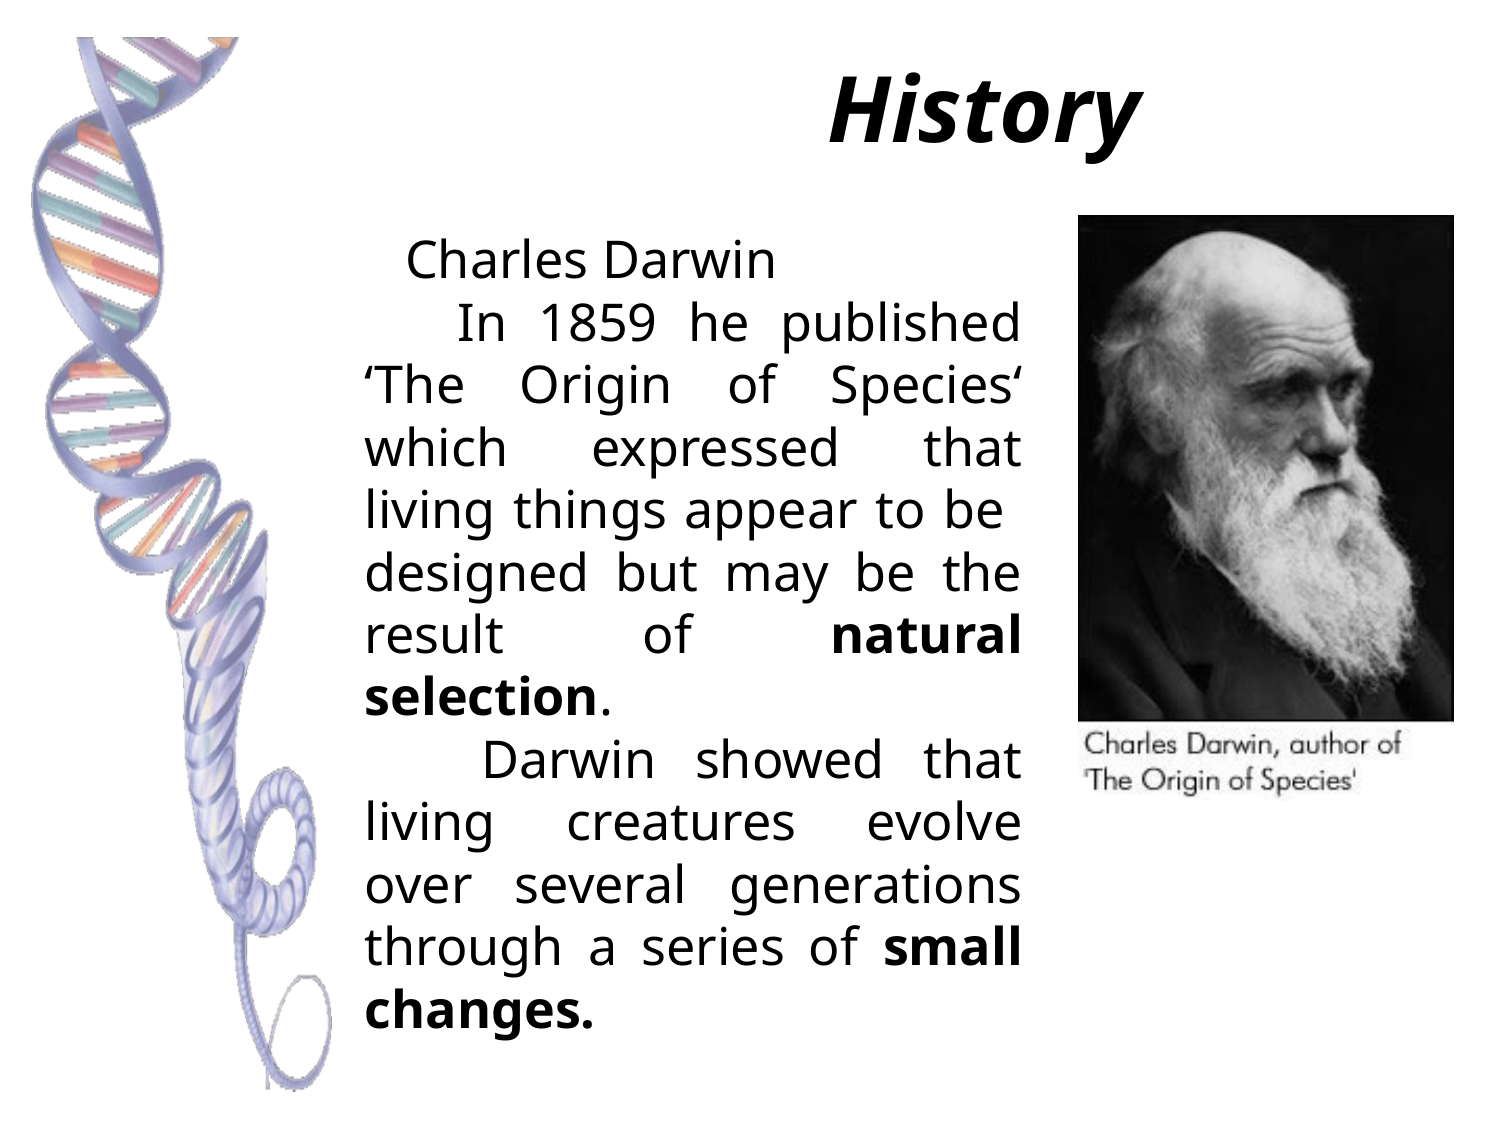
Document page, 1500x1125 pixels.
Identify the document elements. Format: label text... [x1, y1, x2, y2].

picture [31, 37, 332, 1092]
title History [812, 37, 1500, 188]
picture [1078, 215, 1454, 801]
text_box Charles Darwin In 1859 he published ‘The Origin of Species‘ which expressed that living things appear to be designed but may be the result of natural selection. Darwin showed that living creatures evolve over several generations through a series of small changes. [349, 219, 1038, 1046]
